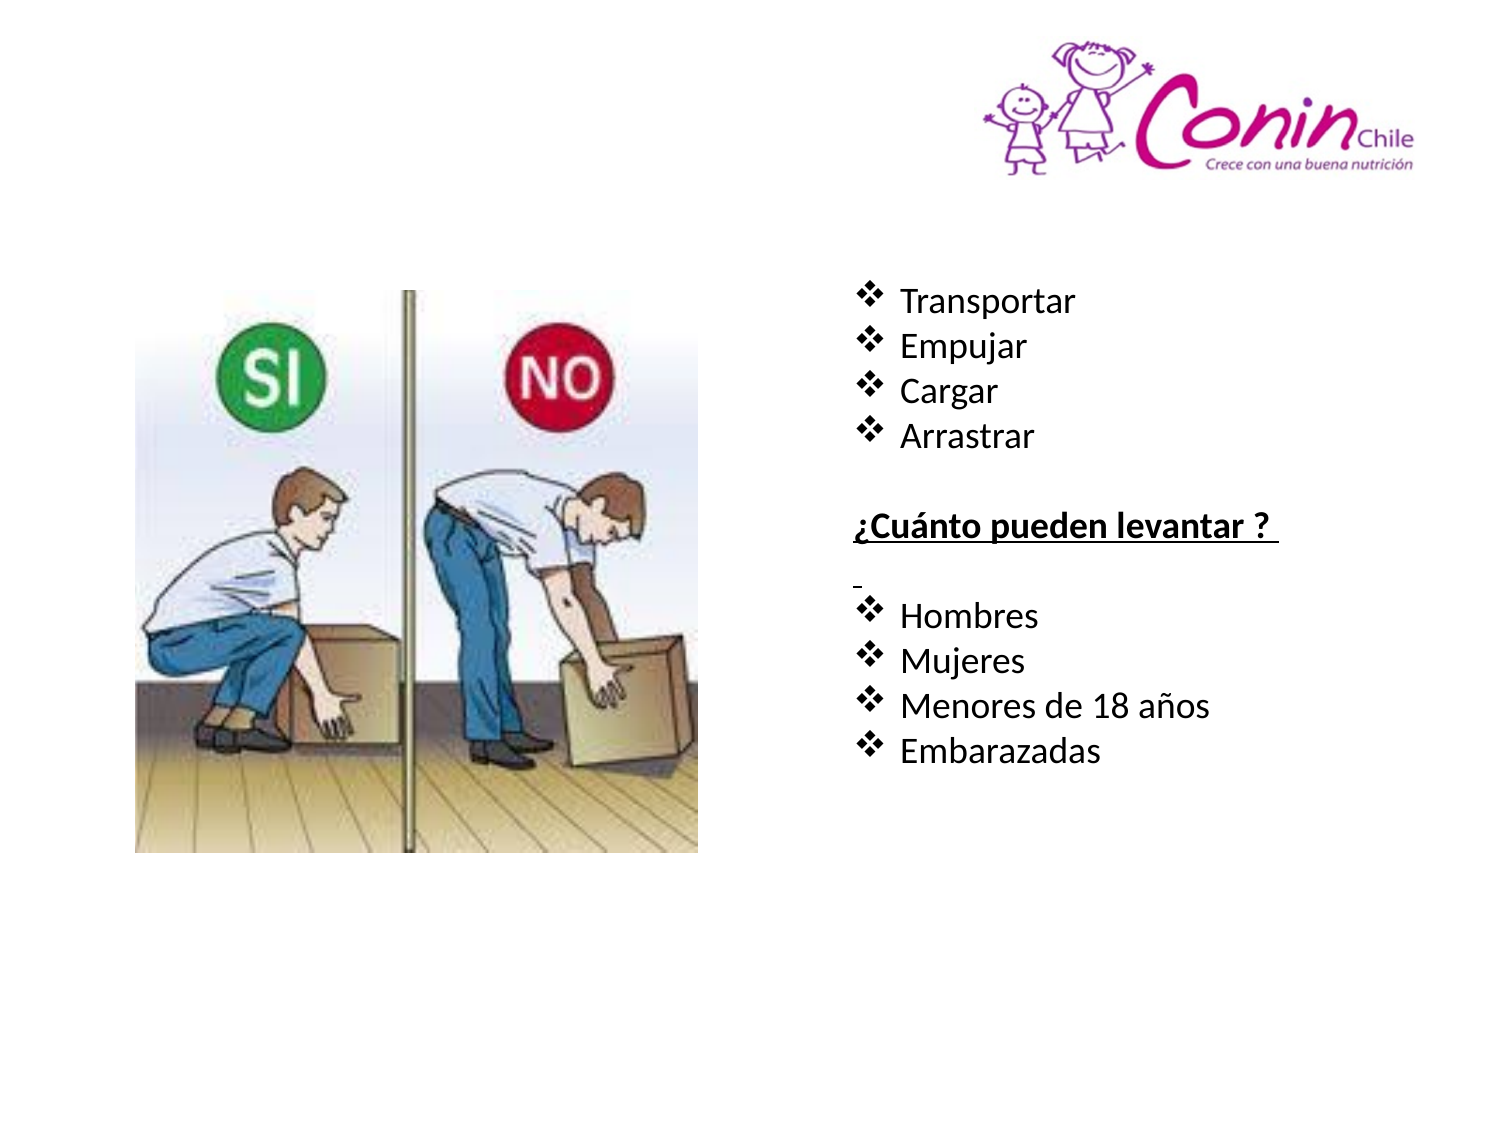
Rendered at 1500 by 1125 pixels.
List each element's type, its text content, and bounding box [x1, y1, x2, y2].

text_box Transportar Empujar Cargar Arrastrar ¿Cuánto pueden levantar ? Hombres Mujeres Menores de 18 años Embarazadas [838, 268, 1500, 869]
picture [974, 35, 1436, 180]
picture [135, 290, 698, 853]
